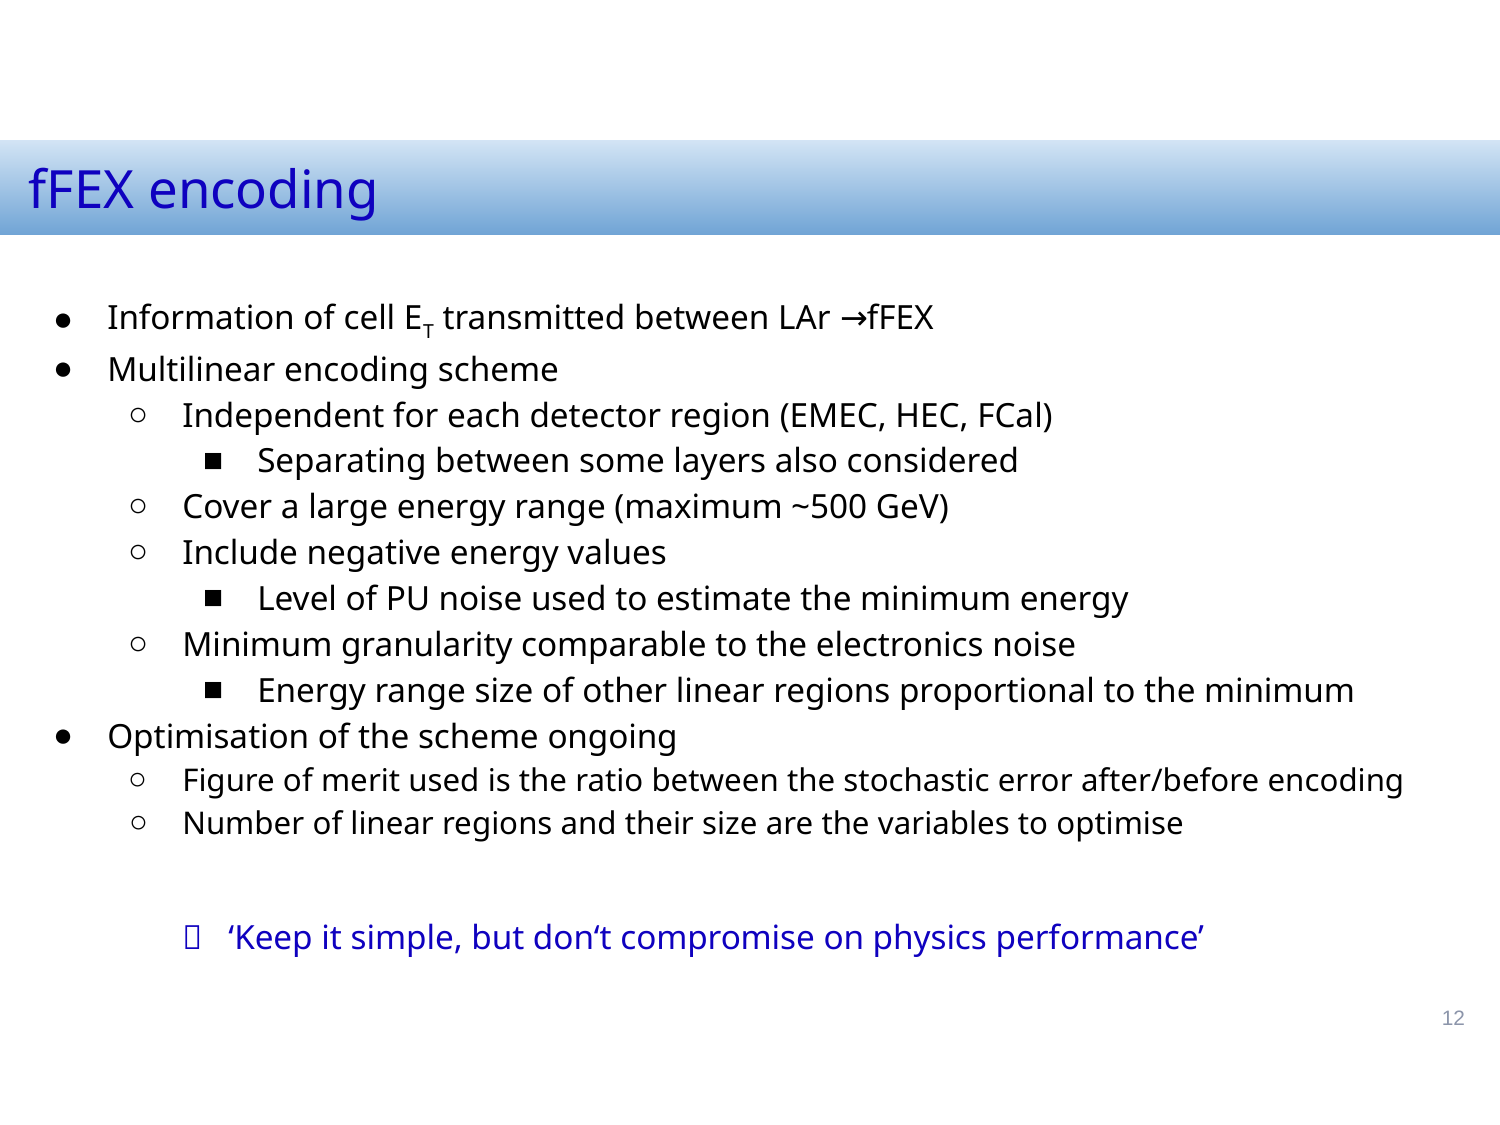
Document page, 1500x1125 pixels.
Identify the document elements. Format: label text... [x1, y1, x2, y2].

slide_number 12 [1389, 984, 1480, 1049]
title fFEX encoding [0, 140, 1500, 235]
list Information of cell ET transmitted between LAr →fFEX Multilinear encoding scheme Independent for each detector region (EMEC, HEC, FCal) Separating between some layers also considered Cover a large energy range (maximum ~500 GeV) Include negative energy values Level of PU noise used to estimate the minimum energy Minimum granularity comparable to the electronics noise Energy range size of other linear regions proportional to the minimum Optimisation of the scheme ongoing Figure of merit used is the ratio between the stochastic error after/before encoding Number of linear regions and their size are the variables to optimise  ‘Keep it simple, but don‘t compromise on physics performance’ [17, 274, 1500, 1071]
